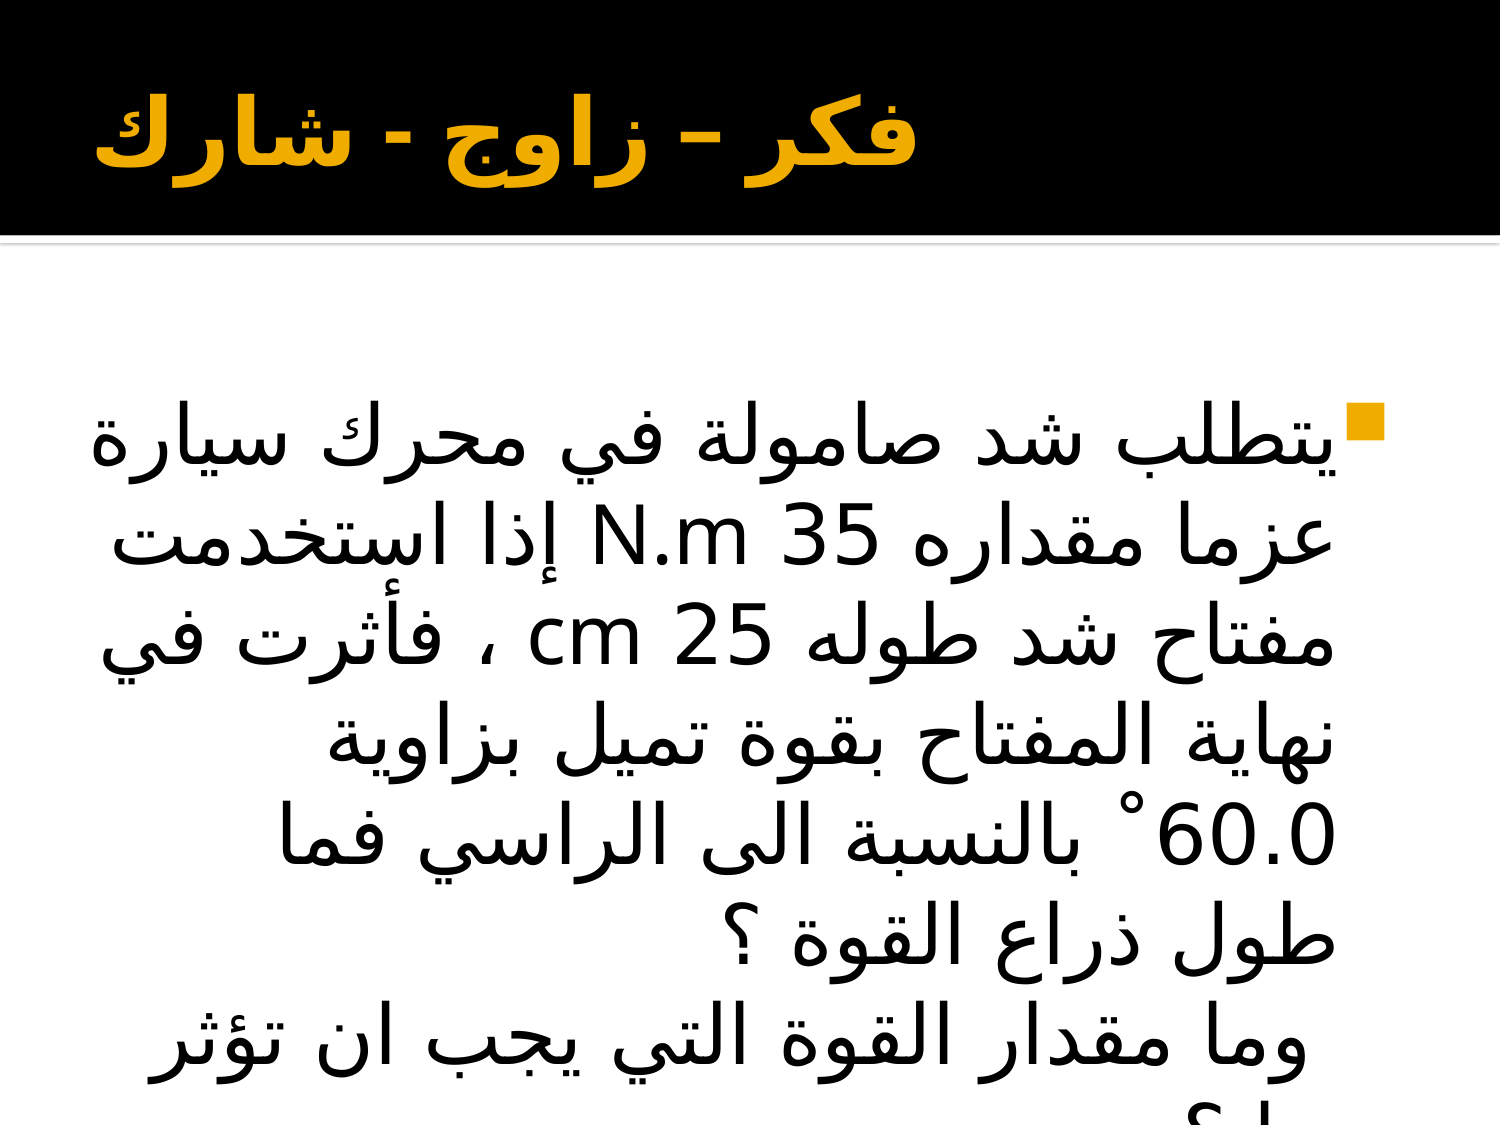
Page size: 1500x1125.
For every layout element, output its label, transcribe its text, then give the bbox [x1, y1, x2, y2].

title فكر – زاوج - شارك [75, 25, 1425, 231]
list يتطلب شد صامولة في محرك سيارة عزما مقداره 35 N.m إذا استخدمت مفتاح شد طوله 25 cm ، فأثرت في نهاية المفتاح بقوة تميل بزاوية 60.0˚ بالنسبة الى الراسي فما طول ذراع القوة ؟ وما مقدار القوة التي يجب ان تؤثر بها ؟ [76, 366, 1427, 1125]
